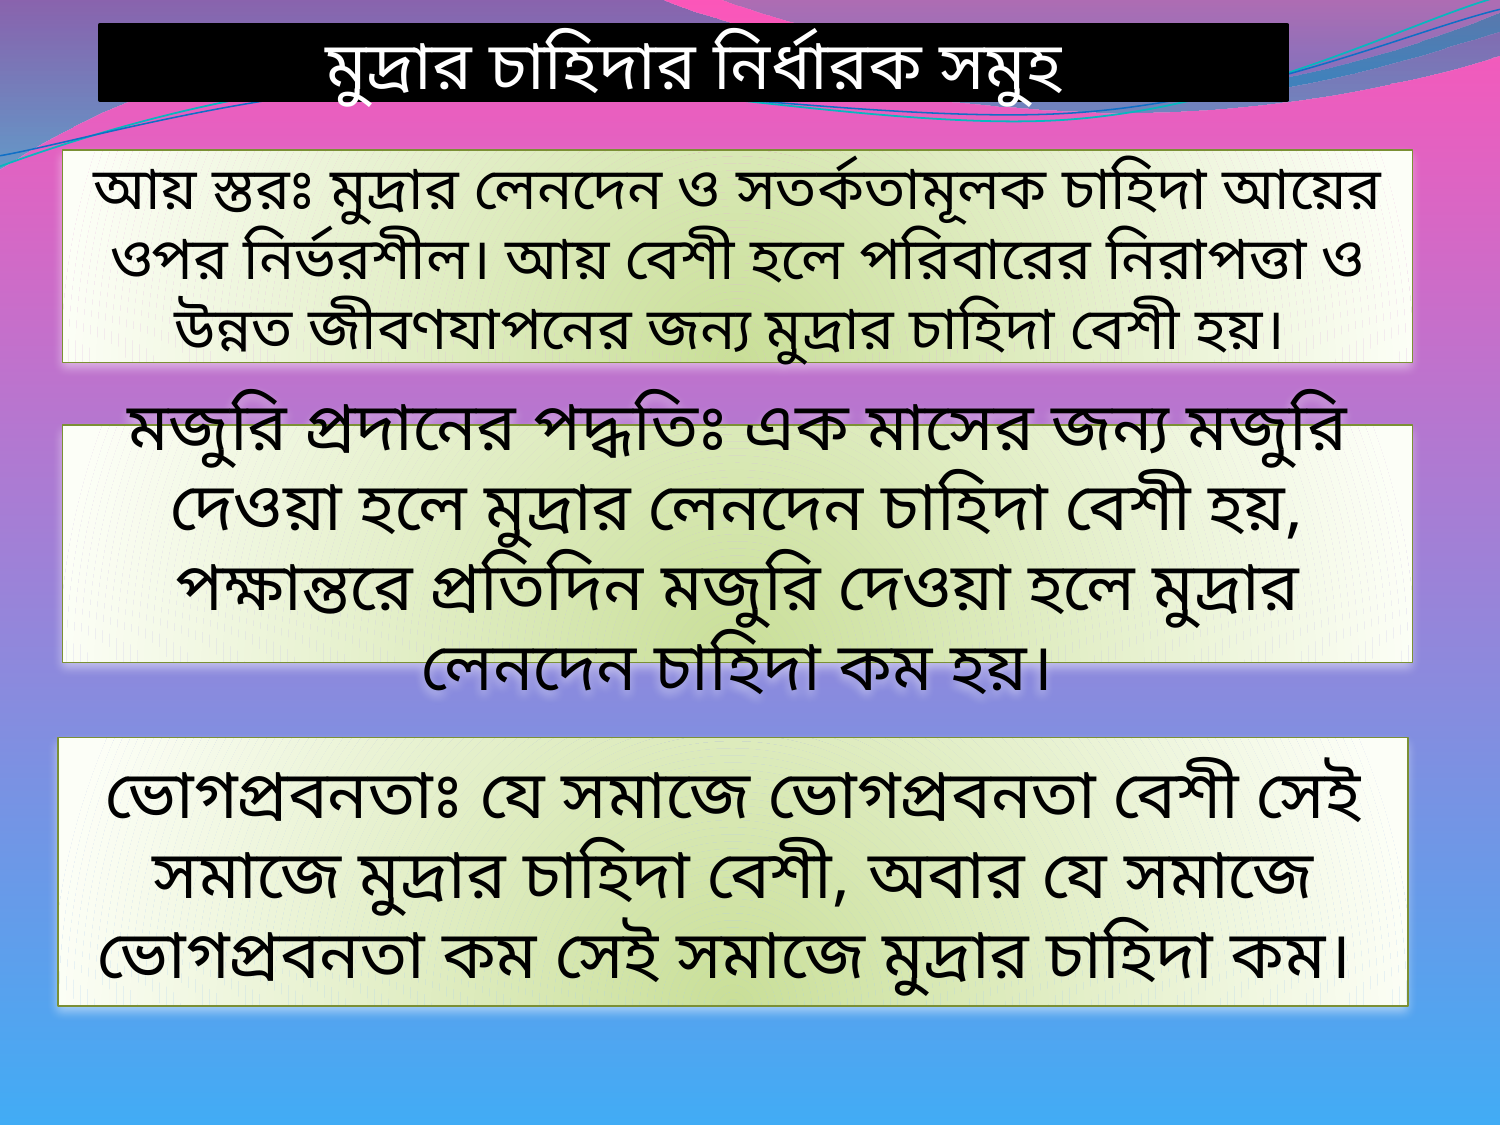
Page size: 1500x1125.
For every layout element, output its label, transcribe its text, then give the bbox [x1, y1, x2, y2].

text_box আয় স্তরঃ মুদ্রার লেনদেন ও সতর্কতামূলক চাহিদা আয়ের ওপর নির্ভরশীল। আয় বেশী হলে পরিবারের নিরাপত্তা ও উন্নত জীবণযাপনের জন্য মুদ্রার চাহিদা বেশী হয়। [62, 149, 1413, 363]
text_box মুদ্রার চাহিদার নির্ধারক সমুহ [98, 23, 1289, 102]
text_box ভোগপ্রবনতাঃ যে সমাজে ভোগপ্রবনতা বেশী সেই সমাজে মুদ্রার চাহিদা বেশী, অবার যে সমাজে ভোগপ্রবনতা কম সেই সমাজে মুদ্রার চাহিদা কম। [57, 737, 1409, 1007]
text_box মজুরি প্রদানের পদ্ধতিঃ এক মাসের জন্য মজুরি দেওয়া হলে মুদ্রার লেনদেন চাহিদা বেশী হয়, পক্ষান্তরে প্রতিদিন মজুরি দেওয়া হলে মুদ্রার লেনদেন চাহিদা কম হয়। [62, 424, 1413, 663]
